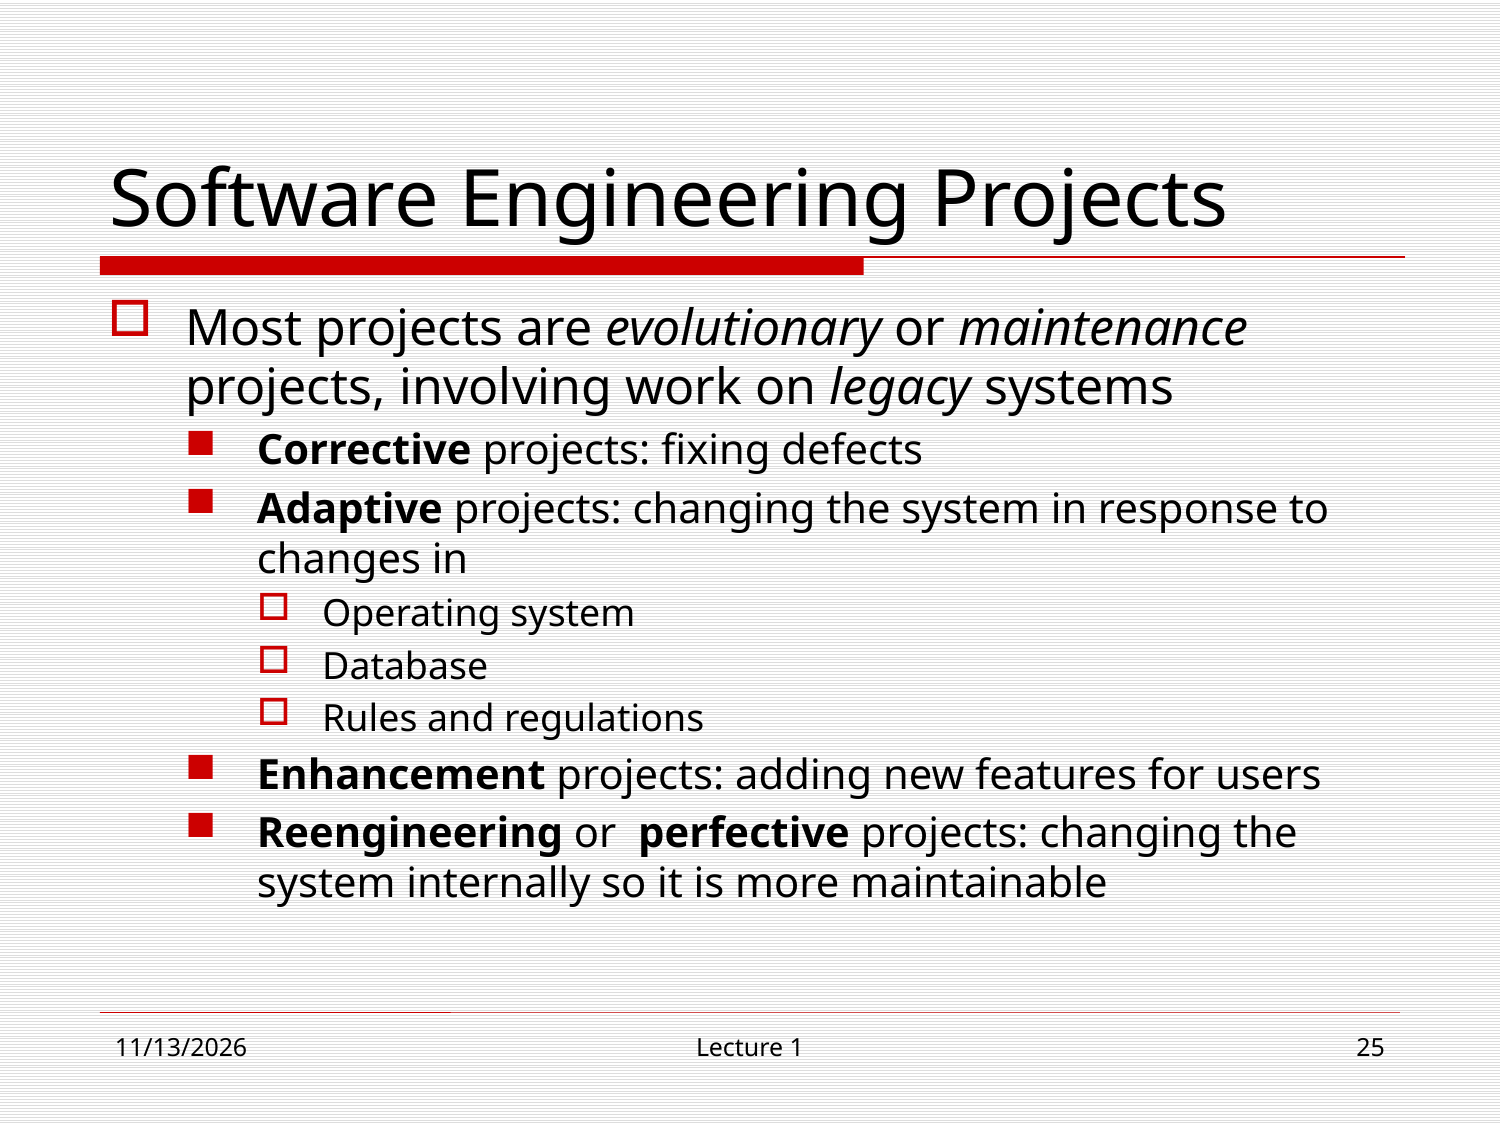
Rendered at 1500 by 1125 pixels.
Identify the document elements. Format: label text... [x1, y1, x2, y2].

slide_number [99, 1024, 426, 1103]
title Software Engineering Projects [94, 50, 1407, 250]
slide_number 25 [1074, 1024, 1401, 1103]
footer Lecture 1 [512, 1024, 988, 1103]
list Most projects are evolutionary or maintenance projects, involving work on legacy systems Corrective projects: fixing defects Adaptive projects: changing the system in response to changes in Operating system Database Rules and regulations Enhancement projects: adding new features for users Reengineering or perfective projects: changing the system internally so it is more maintainable [92, 287, 1406, 988]
